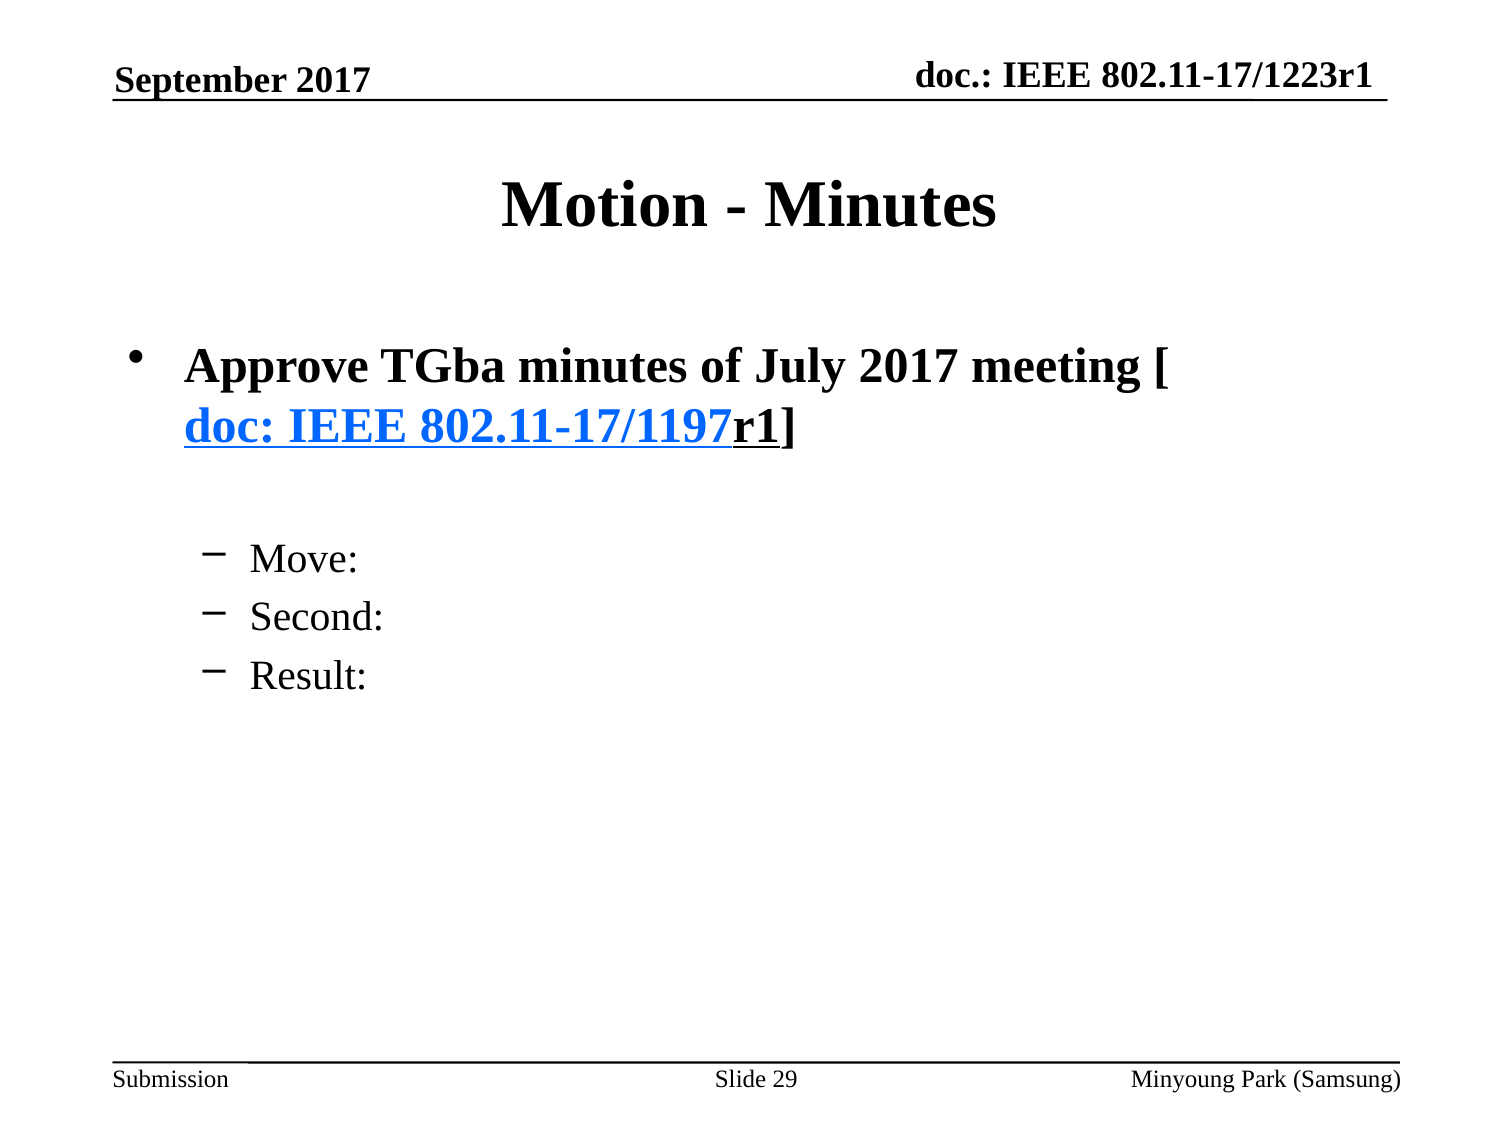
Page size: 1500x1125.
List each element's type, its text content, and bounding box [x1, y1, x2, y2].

title Motion - Minutes [112, 112, 1388, 288]
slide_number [114, 54, 374, 101]
footer Minyoung Park (Samsung) [949, 1061, 1402, 1093]
list Approve TGba minutes of July 2017 meeting [doc: IEEE 802.11-17/1197r1] Move: Second: Result: [112, 324, 1388, 1000]
slide_number Slide 29 [712, 1061, 800, 1093]
